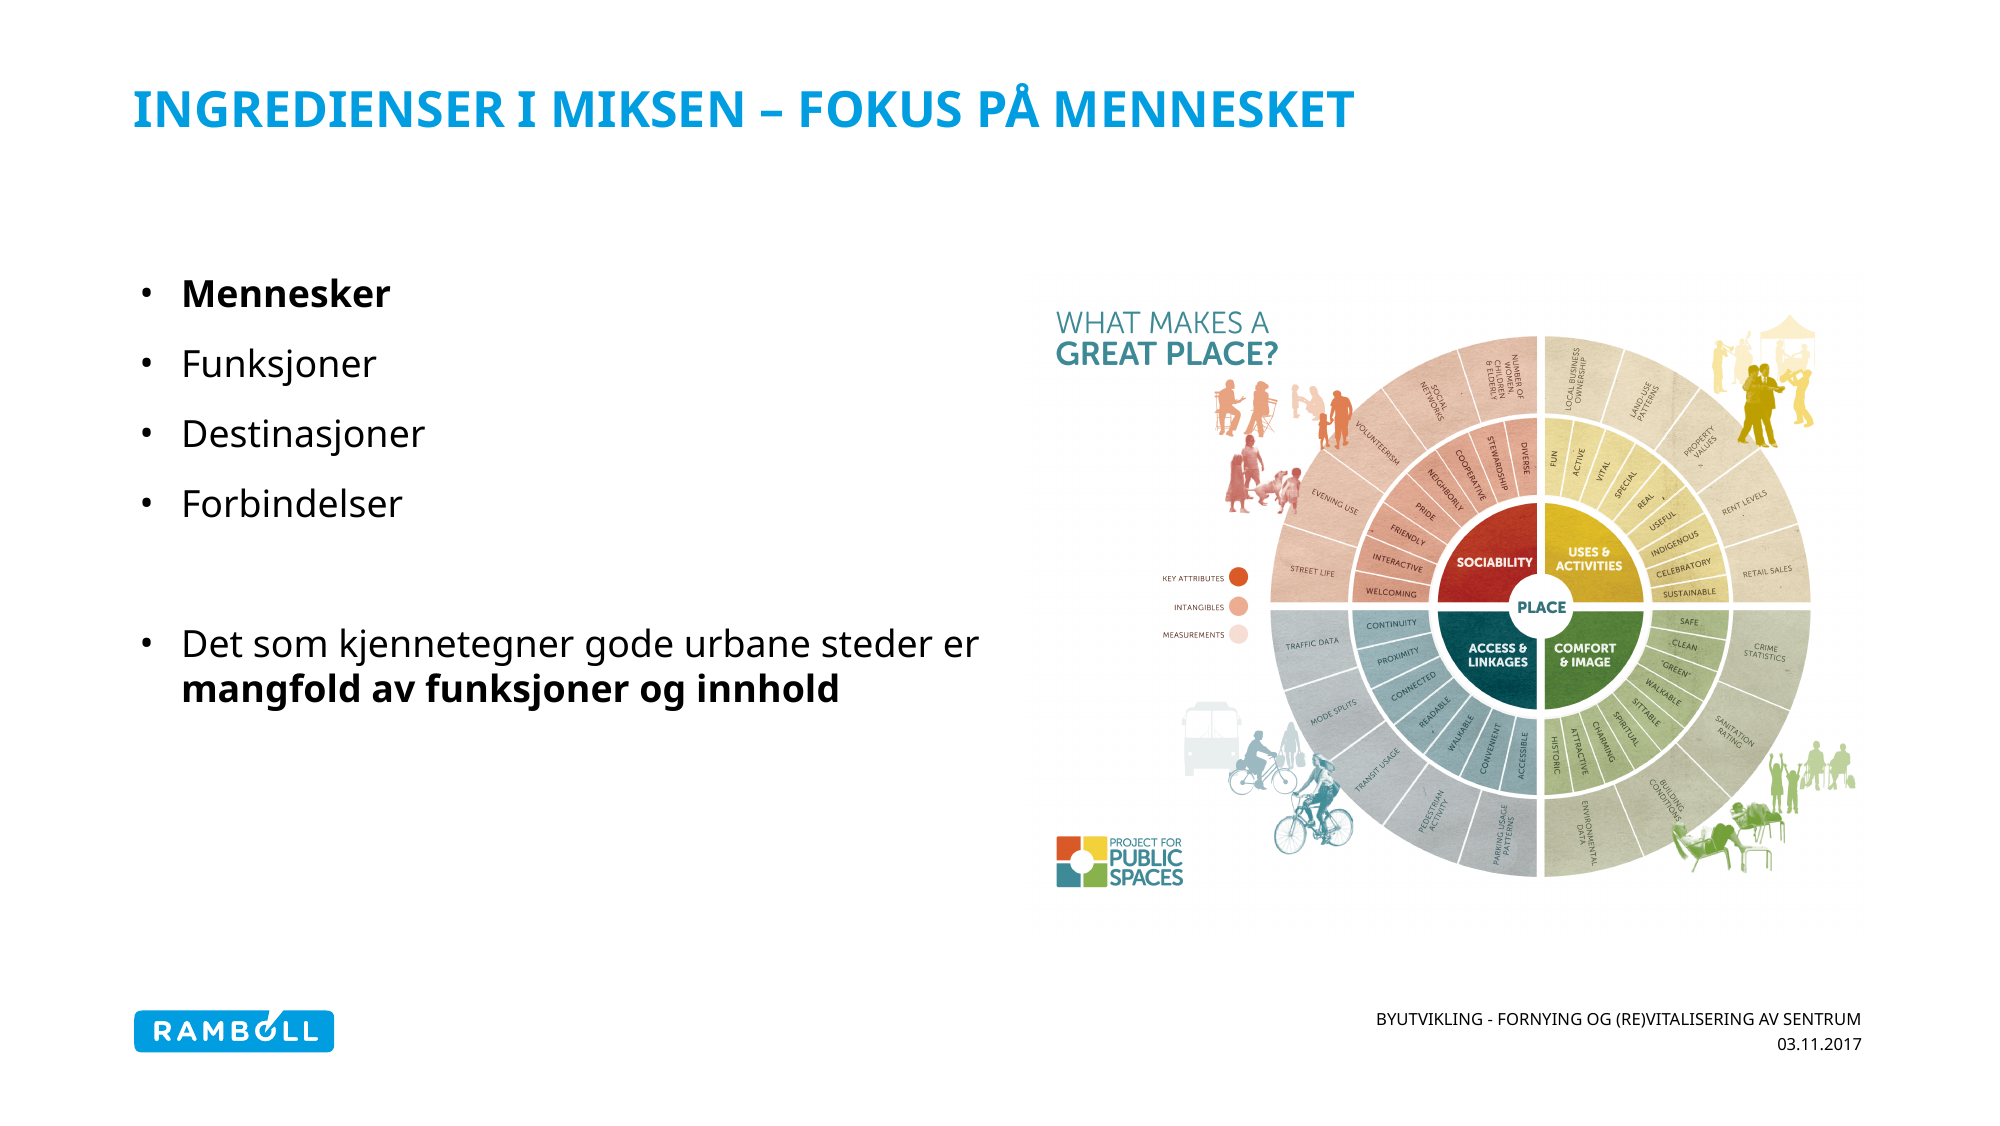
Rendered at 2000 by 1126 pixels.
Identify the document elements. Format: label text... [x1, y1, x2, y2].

picture [1018, 269, 1867, 937]
title Ingredienser i miksen – Fokus på mennesket [133, 73, 1867, 198]
list Mennesker Funksjoner Destinasjoner Forbindelser Det som kjennetegner gode urbane steder er mangfold av funksjoner og innhold [133, 269, 982, 937]
